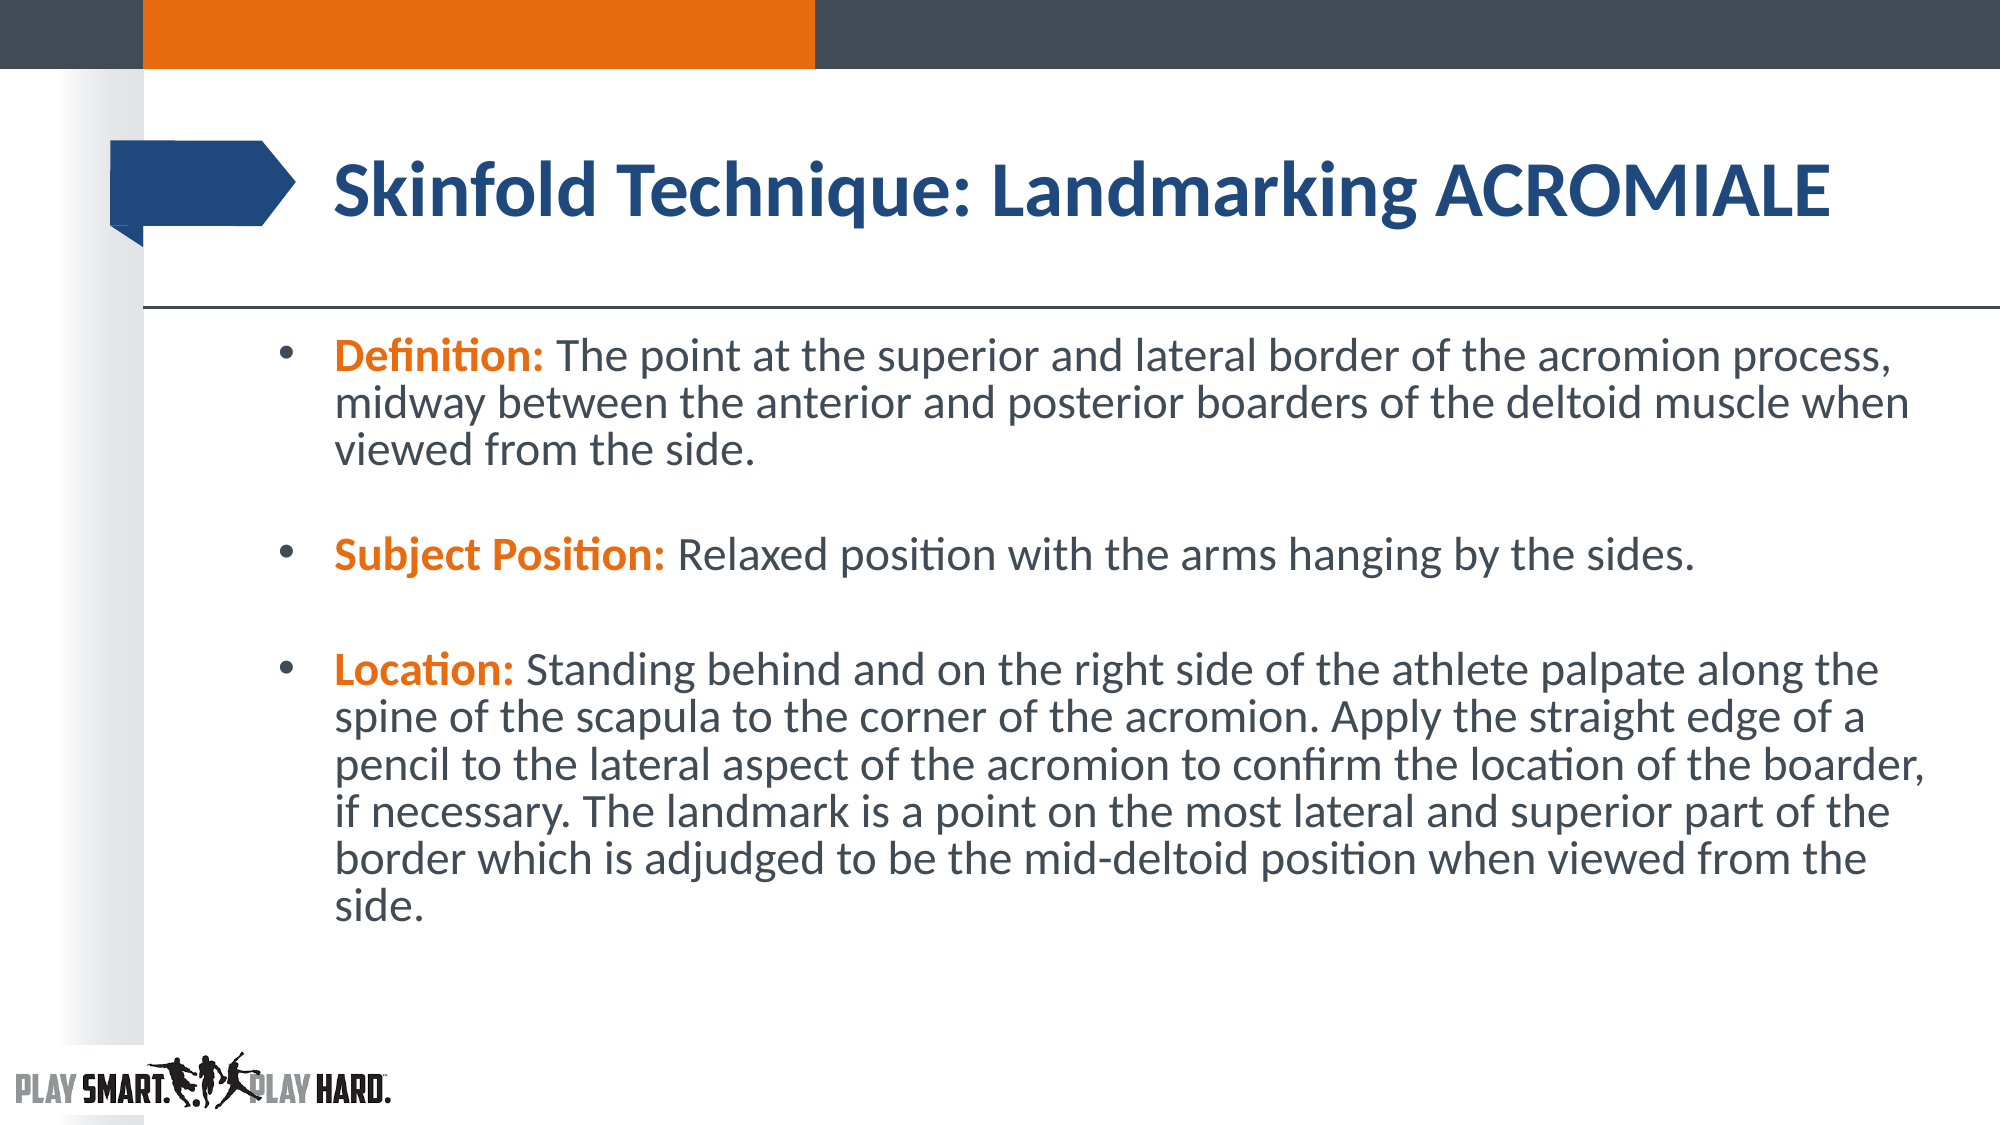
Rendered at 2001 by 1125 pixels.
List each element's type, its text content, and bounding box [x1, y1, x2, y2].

list Definition: The point at the superior and lateral border of the acromion process, midway between the anterior and posterior boarders of the deltoid muscle when viewed from the side. Subject Position: Relaxed position with the arms hanging by the sides. Location: Standing behind and on the right side of the athlete palpate along the spine of the scapula to the corner of the acromion. Apply the straight edge of a pencil to the lateral aspect of the acromion to confirm the location of the boarder, if necessary. The landmark is a point on the most lateral and superior part of the border which is adjudged to be the mid-deltoid position when viewed from the side. [240, 326, 1964, 1038]
title Skinfold Technique: Landmarking ACROMIALE [318, 86, 1964, 284]
picture [12, 1045, 393, 1115]
